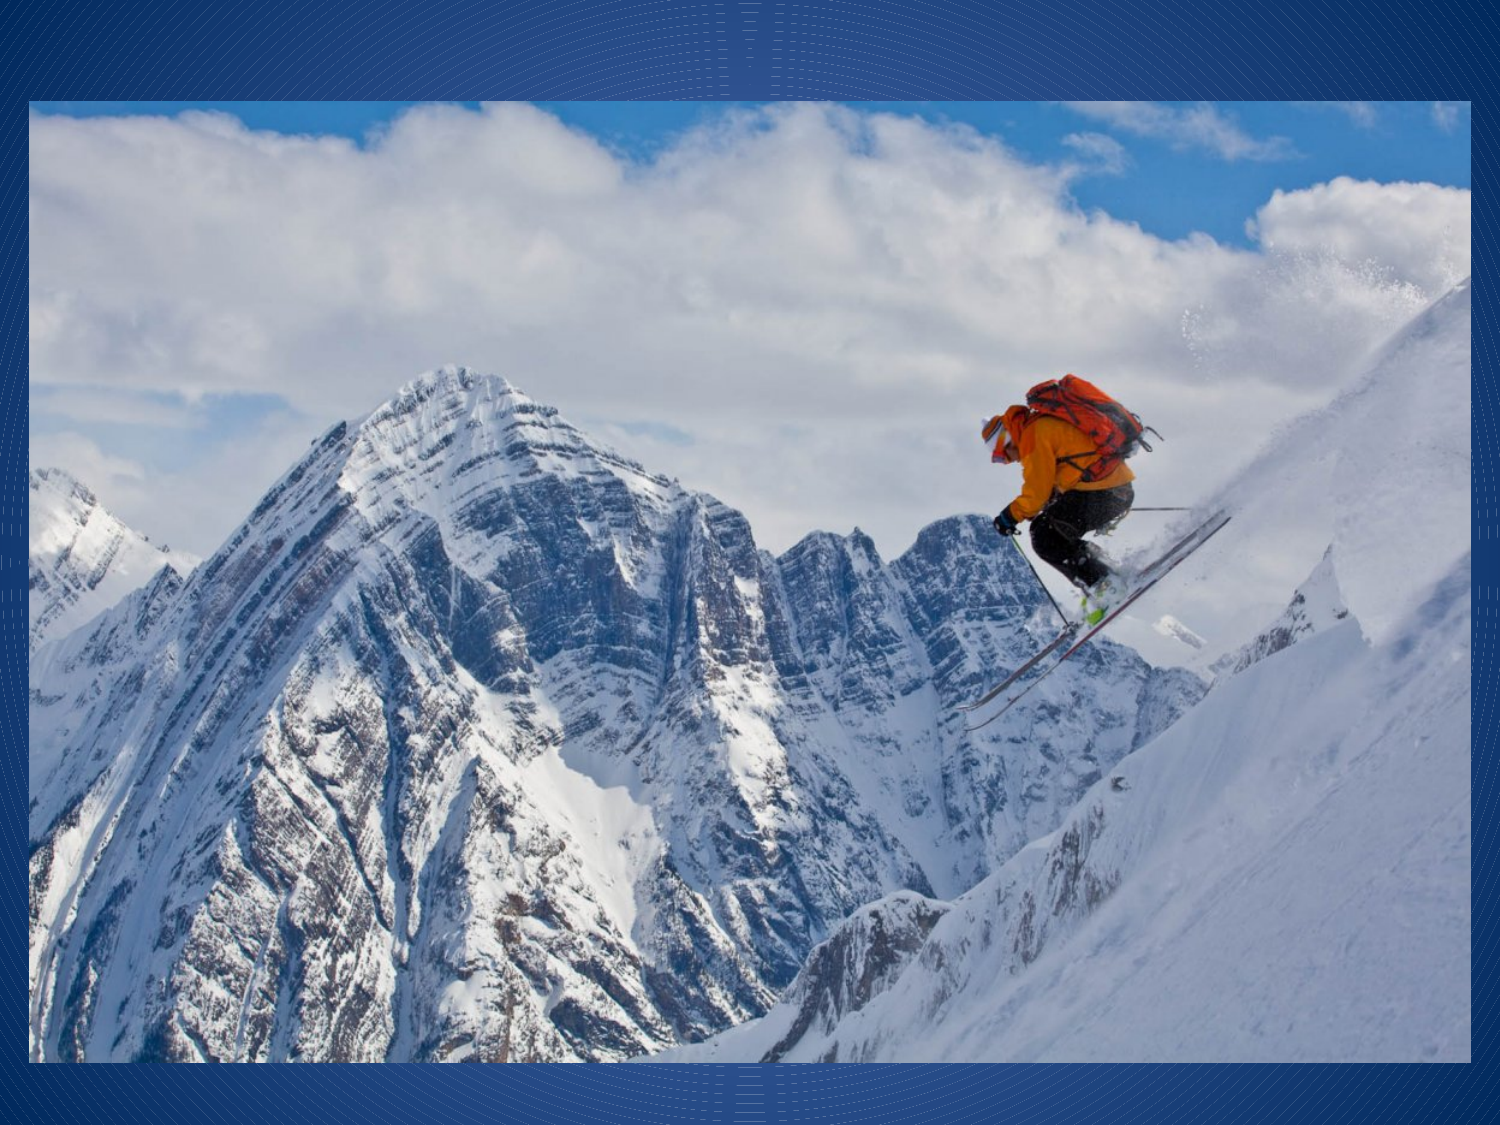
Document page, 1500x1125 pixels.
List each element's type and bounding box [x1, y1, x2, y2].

picture [29, 101, 1471, 1063]
